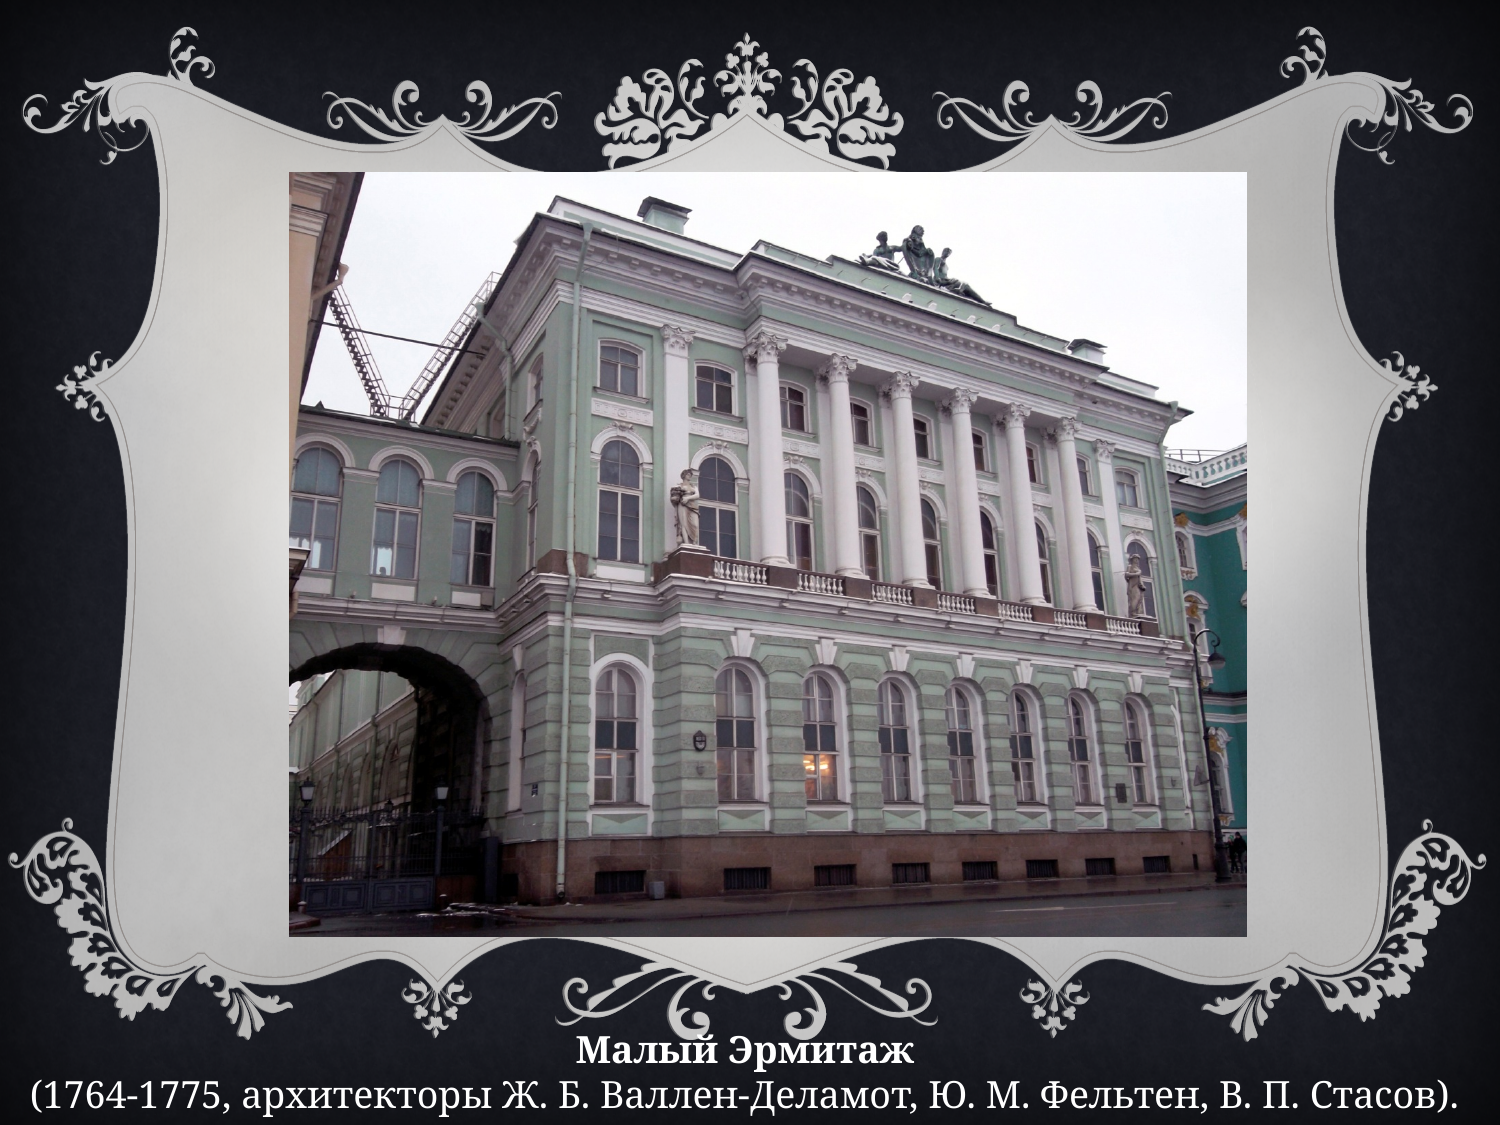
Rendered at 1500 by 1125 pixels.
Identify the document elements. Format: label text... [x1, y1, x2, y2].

text_box Малый Эрмитаж (1764-1775, архитекторы Ж. Б. Валлен-Деламот, Ю. М. Фельтен, В. П. Стасов). [0, 1018, 1500, 1124]
picture [0, 0, 1500, 1018]
